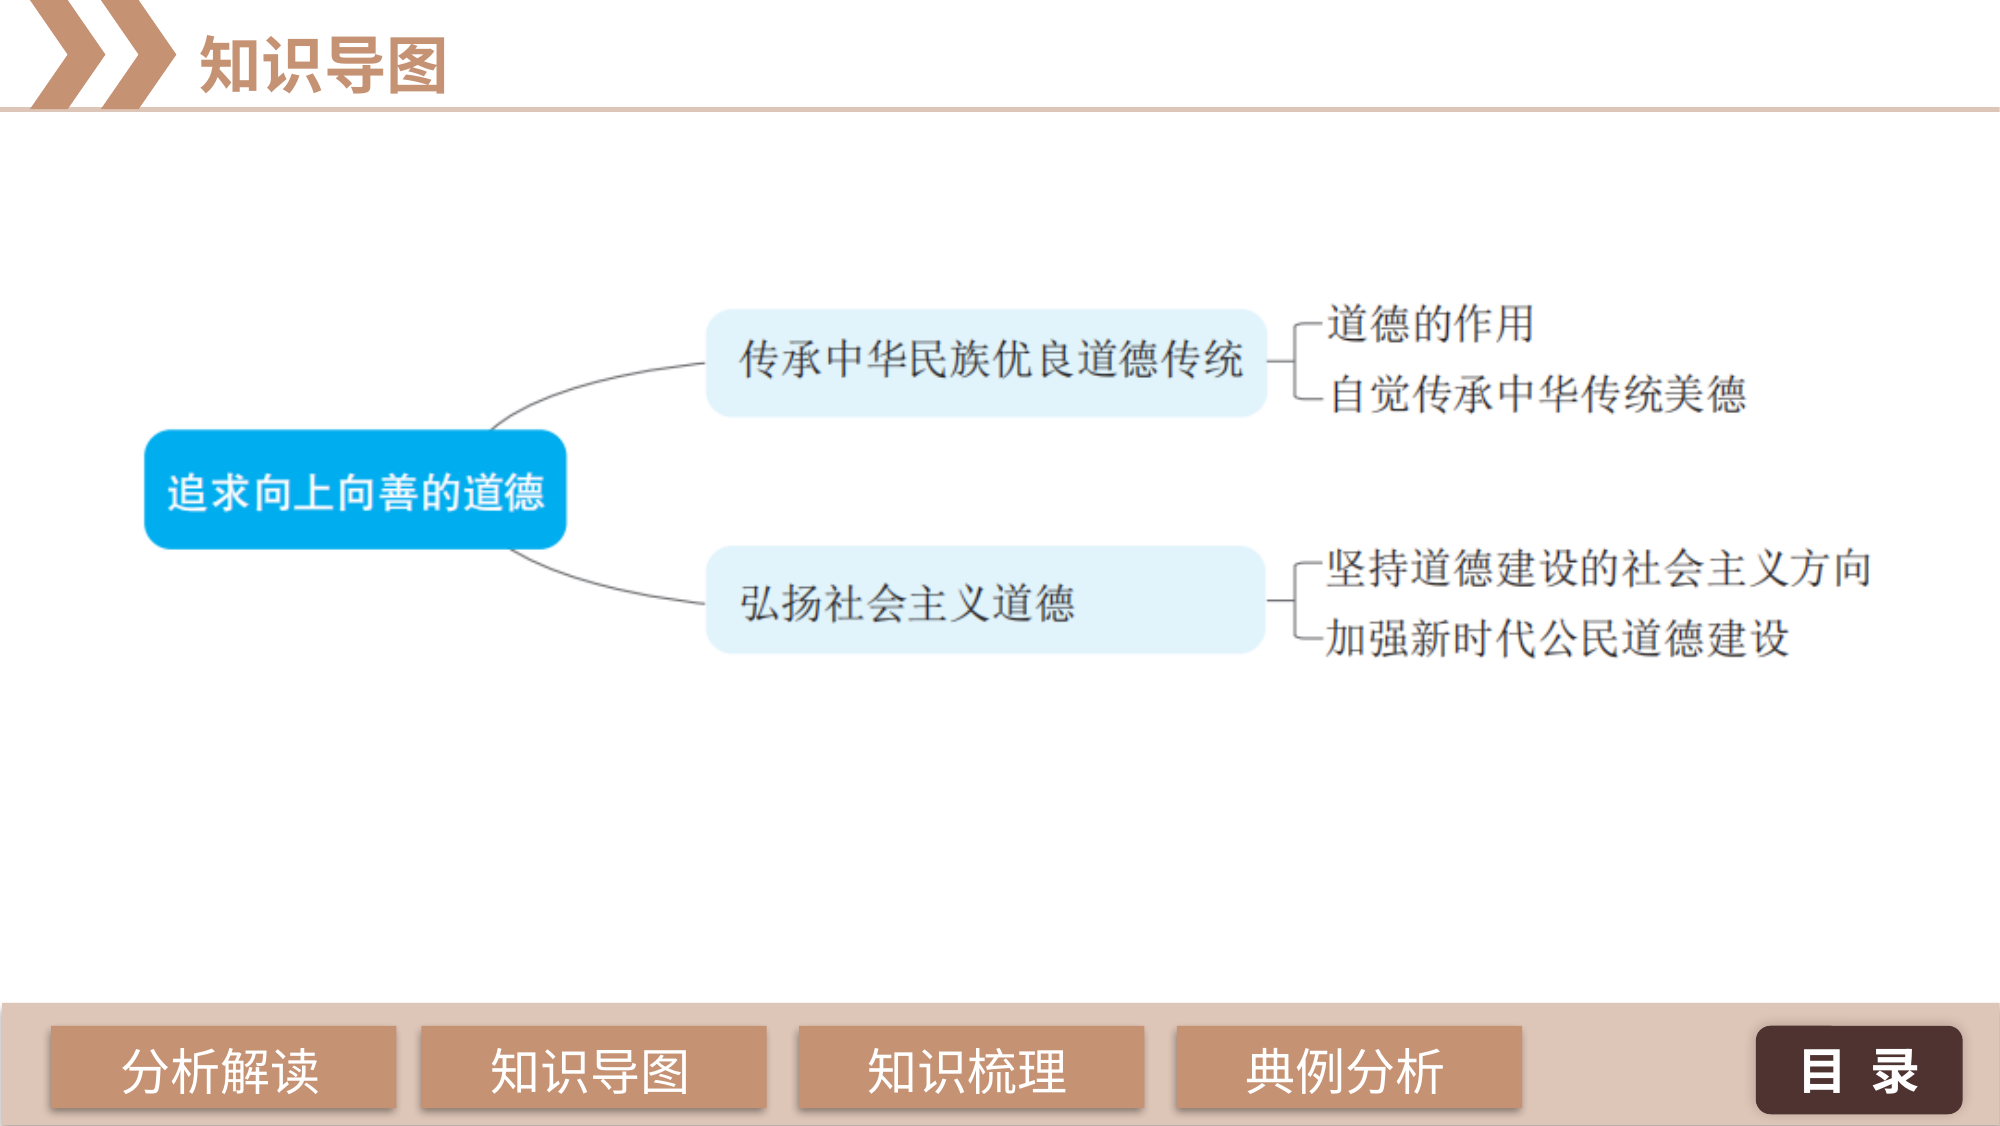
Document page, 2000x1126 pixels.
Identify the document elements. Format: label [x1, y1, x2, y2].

picture [101, 302, 1928, 661]
